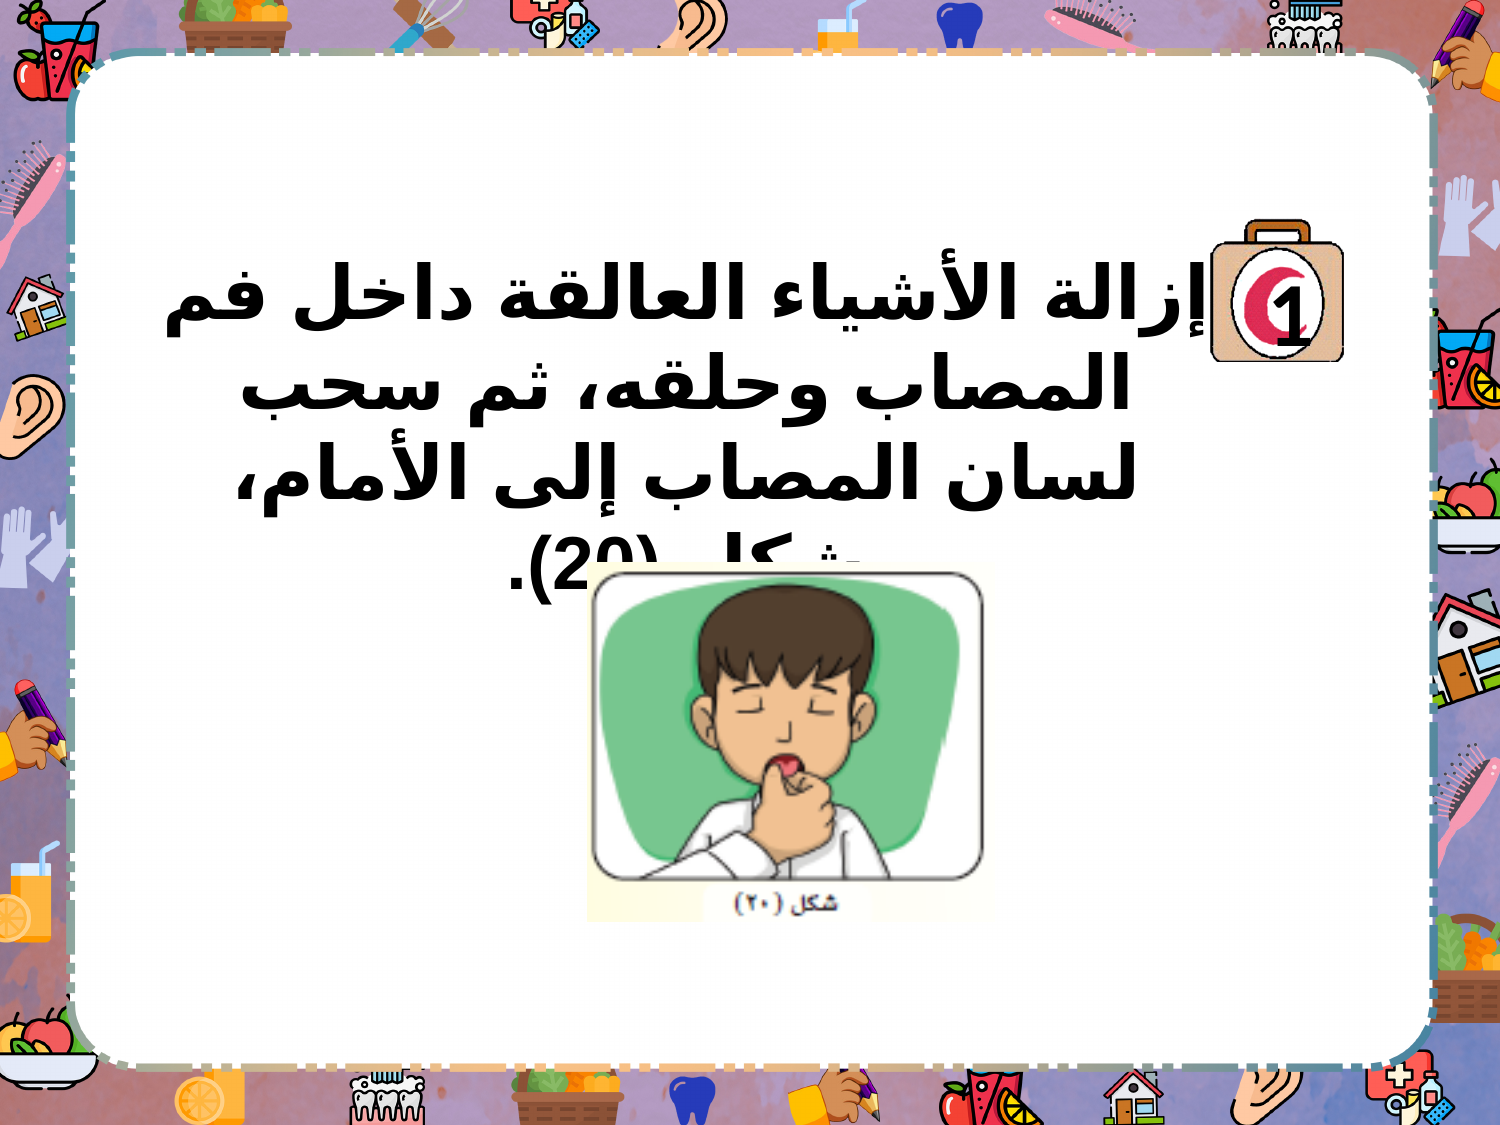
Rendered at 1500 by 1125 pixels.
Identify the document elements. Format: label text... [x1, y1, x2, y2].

picture [0, 0, 1500, 1125]
text_box إزالة الأشياء العالقة داخل فم المصاب وحلقه، ثم سحب لسان المصاب إلى الأمام، شكل (20). [137, 237, 1236, 613]
